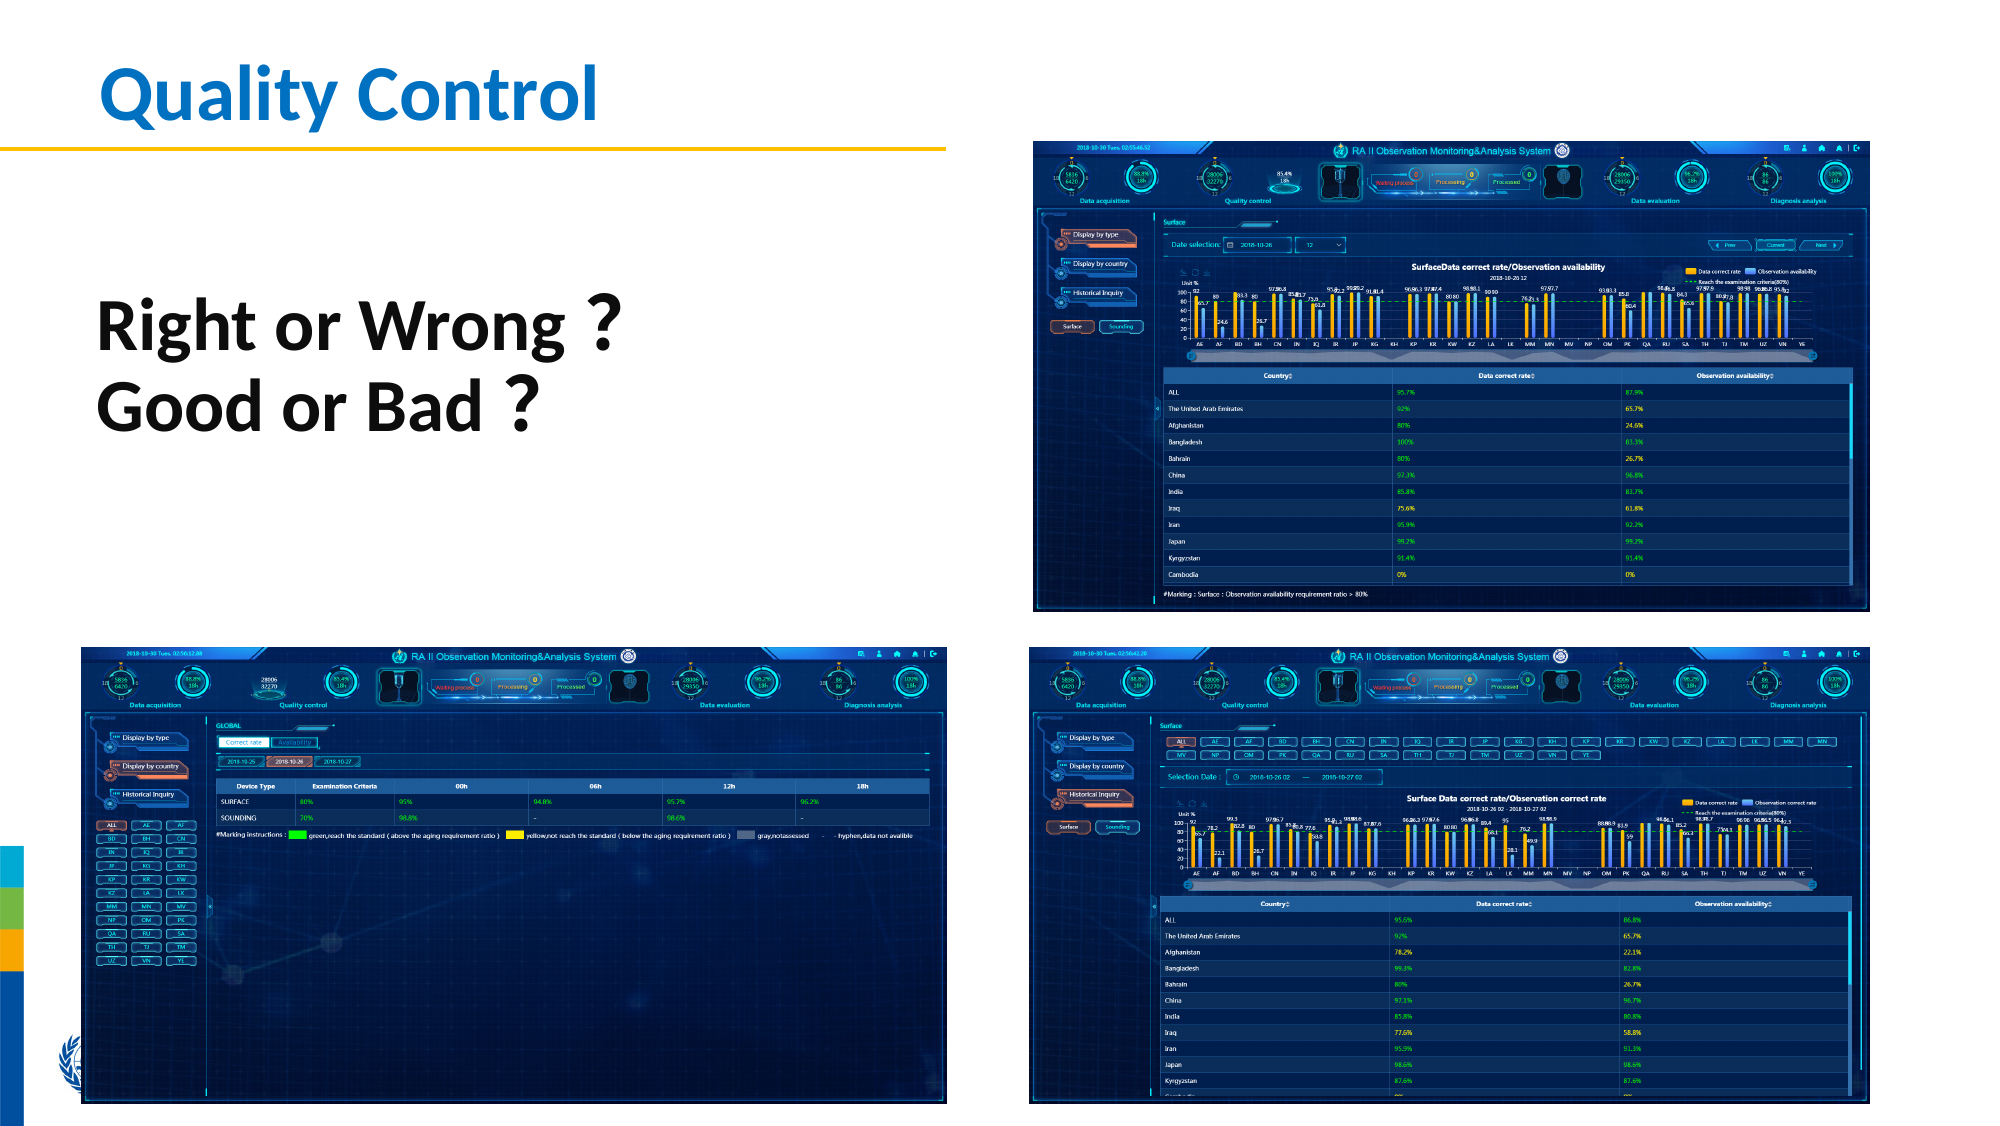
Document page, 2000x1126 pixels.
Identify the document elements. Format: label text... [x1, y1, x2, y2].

picture [1029, 647, 1871, 1105]
text_box Right or Wrong？ Good or Bad？ [81, 277, 1017, 455]
text_box Quality Control [81, 31, 1112, 145]
picture [0, 647, 947, 1126]
picture [1033, 141, 1871, 613]
